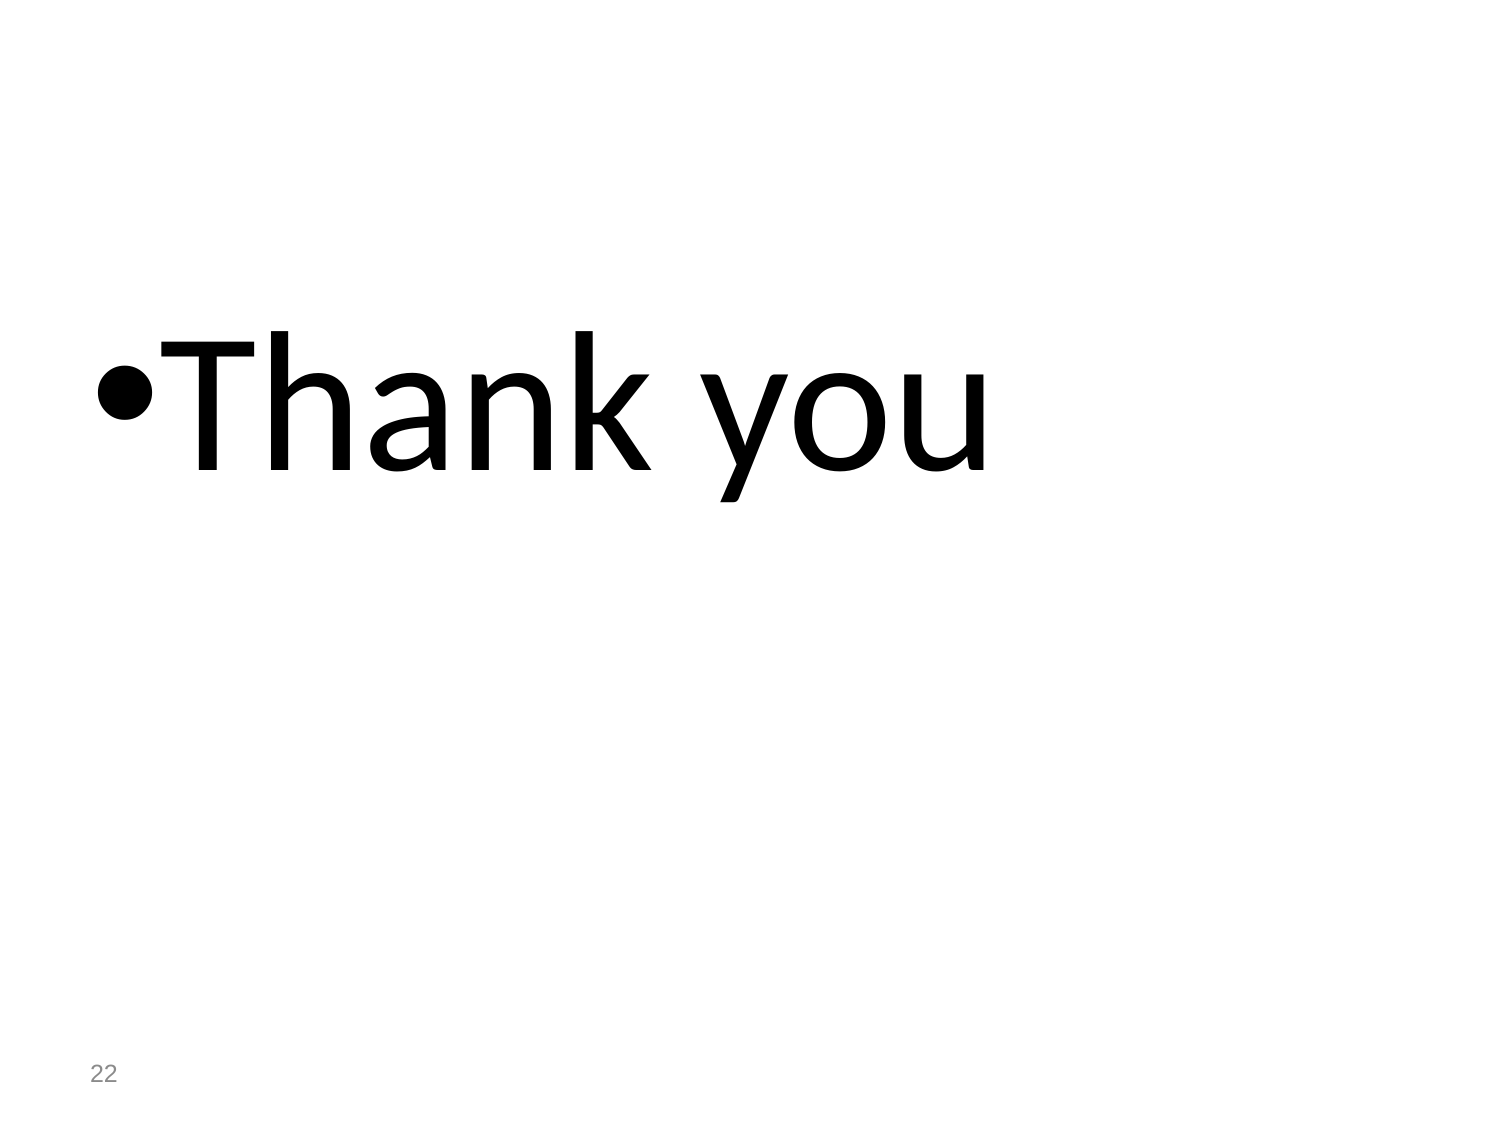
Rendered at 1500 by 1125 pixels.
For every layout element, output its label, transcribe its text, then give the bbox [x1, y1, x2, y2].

slide_number 22 [75, 1042, 425, 1103]
list Thank you [75, 262, 1425, 1005]
